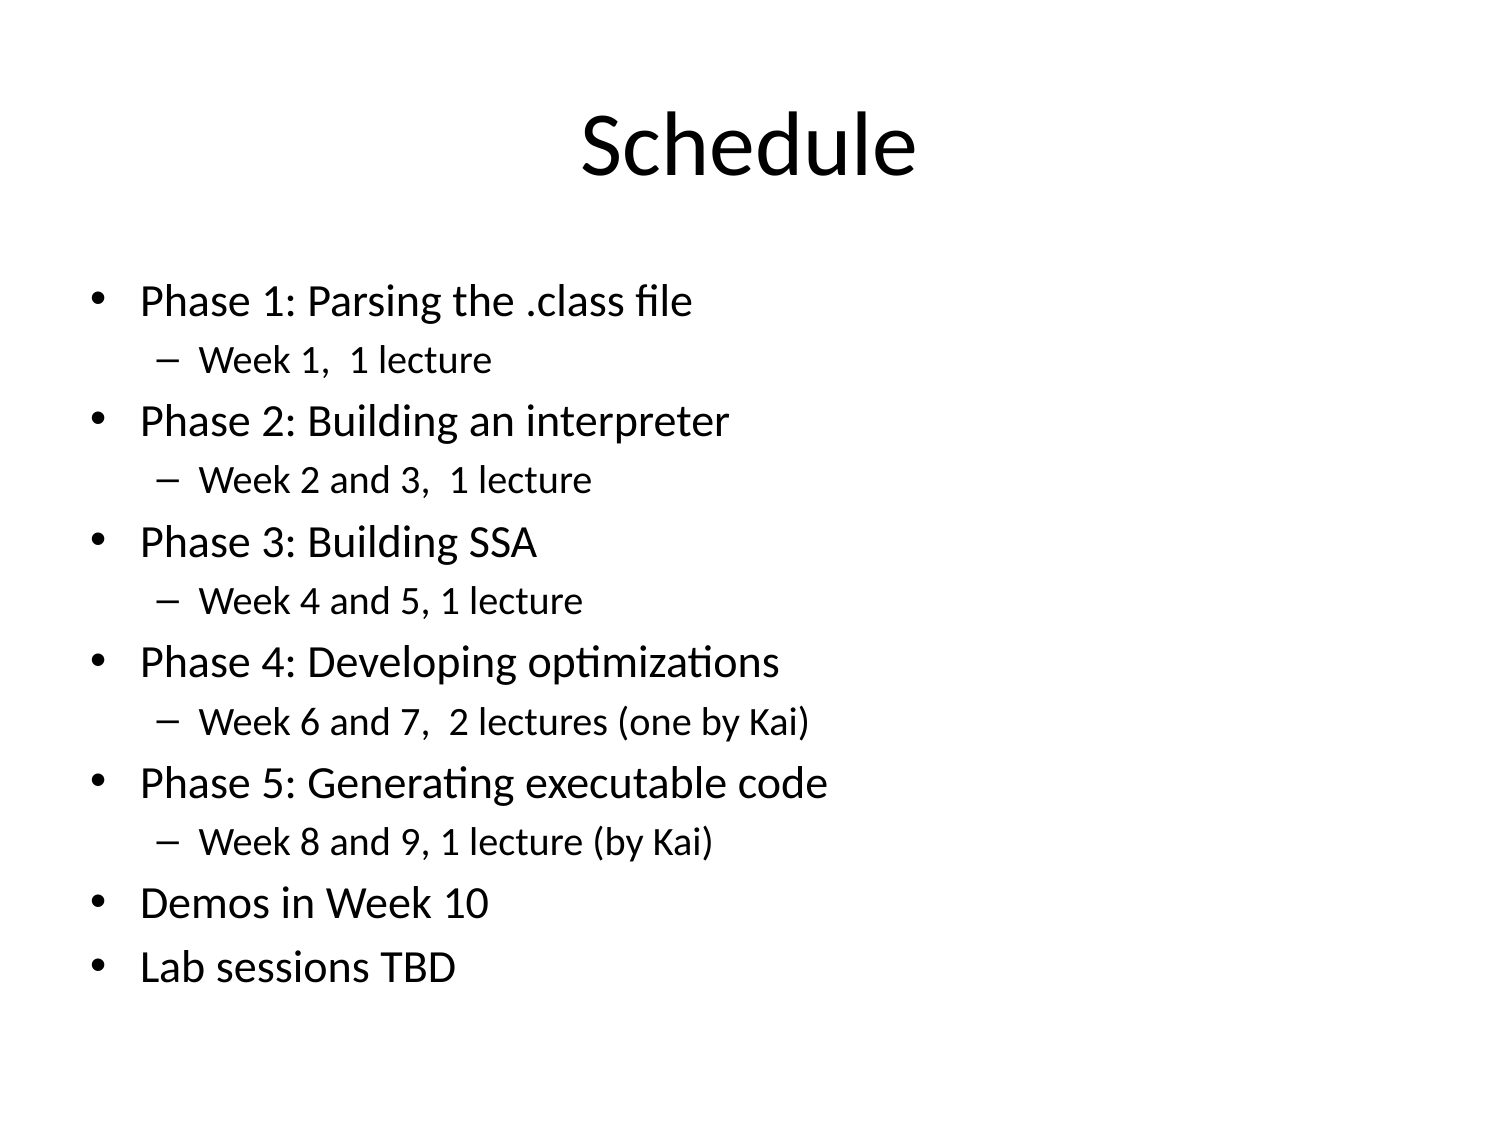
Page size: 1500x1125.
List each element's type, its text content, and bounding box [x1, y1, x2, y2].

title Schedule [75, 45, 1425, 233]
list Phase 1: Parsing the .class file Week 1, 1 lecture Phase 2: Building an interpreter Week 2 and 3, 1 lecture Phase 3: Building SSA Week 4 and 5, 1 lecture Phase 4: Developing optimizations Week 6 and 7, 2 lectures (one by Kai) Phase 5: Generating executable code Week 8 and 9, 1 lecture (by Kai) Demos in Week 10 Lab sessions TBD [75, 262, 1425, 1005]
